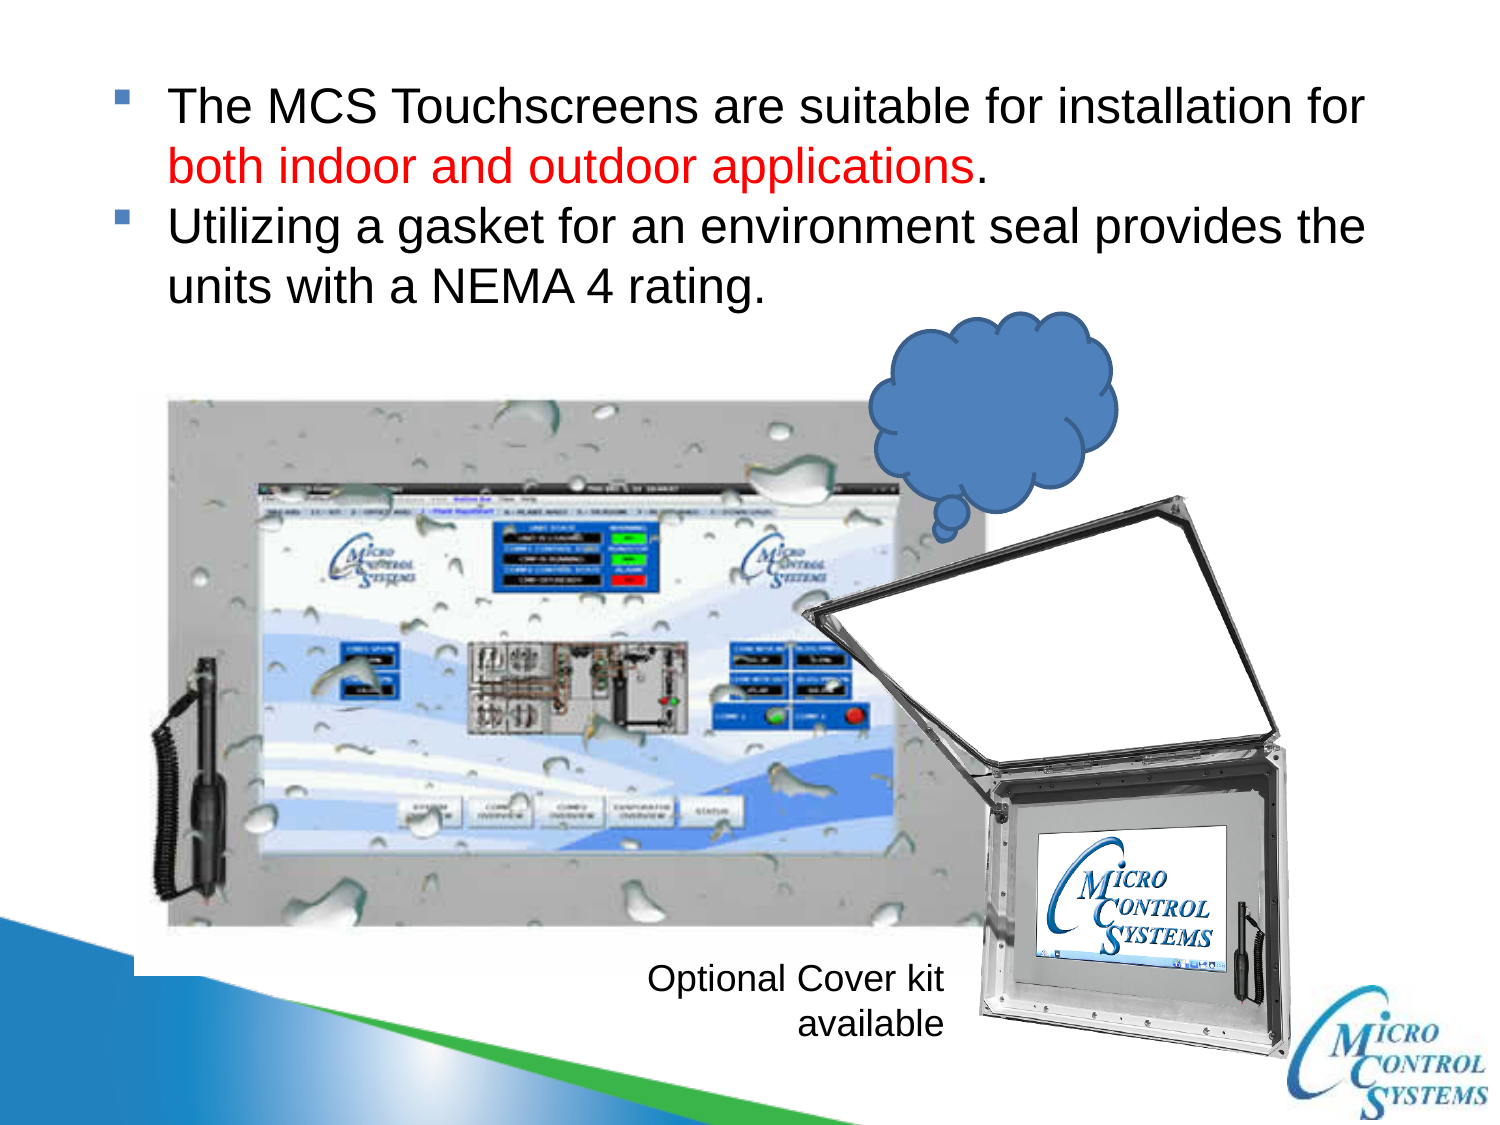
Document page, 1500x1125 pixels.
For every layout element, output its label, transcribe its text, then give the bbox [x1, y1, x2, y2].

picture [0, 392, 994, 1125]
text_box [872, 311, 1119, 494]
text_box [515, 495, 1291, 1059]
picture [1287, 985, 1489, 1120]
text_box The MCS Touchscreens are suitable for installation for both indoor and outdoor applications. Utilizing a gasket for an environment seal provides the units with a NEMA 4 rating. [96, 66, 1400, 367]
